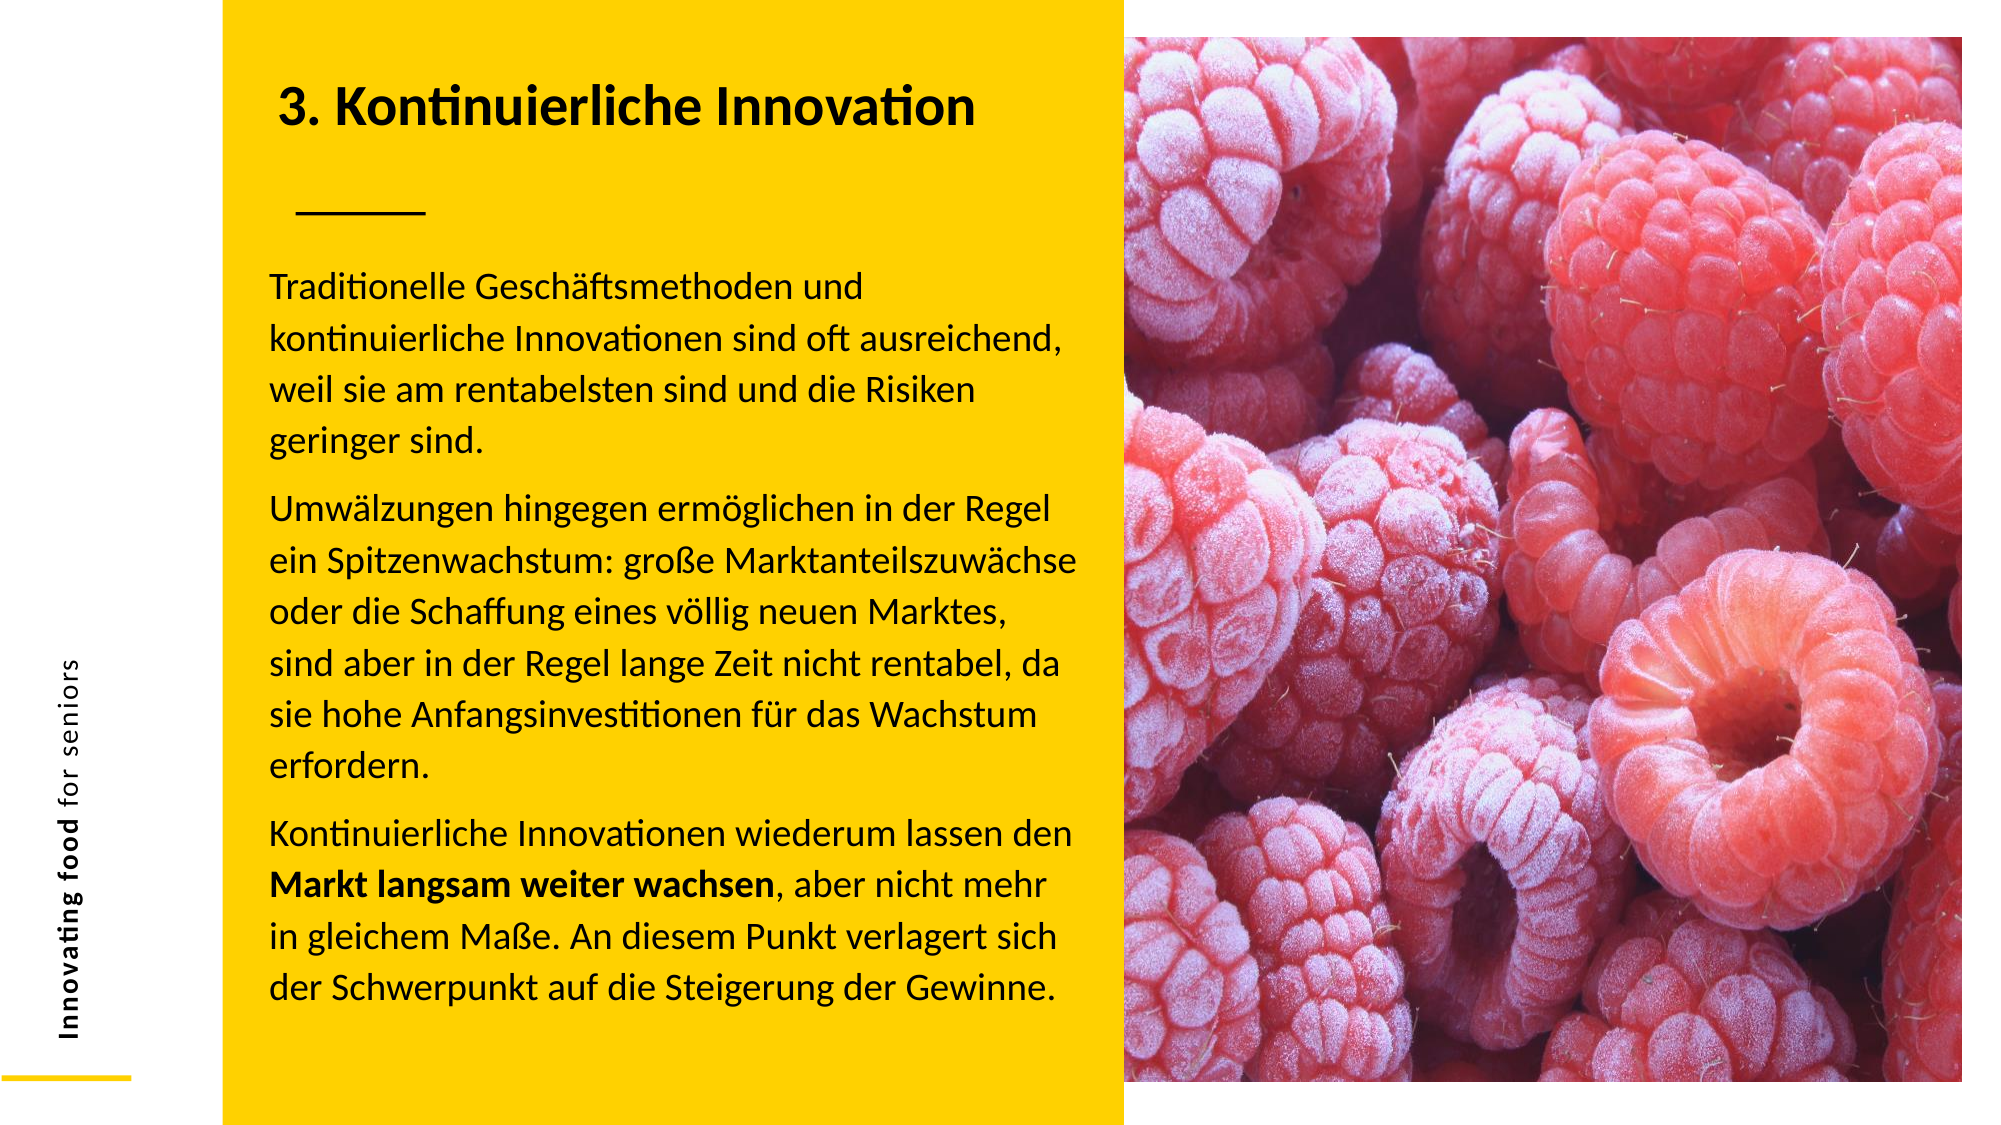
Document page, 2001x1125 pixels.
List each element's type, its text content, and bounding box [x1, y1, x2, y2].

list 3. Kontinuierliche Innovation [262, 67, 1095, 163]
picture [1124, 37, 1962, 1082]
list Traditionelle Geschäftsmethoden und kontinuierliche Innovationen sind oft ausreichend, weil sie am rentabelsten sind und die Risiken geringer sind. Umwälzungen hingegen ermöglichen in der Regel ein Spitzenwachstum: große Marktanteilszuwächse oder die Schaffung eines völlig neuen Marktes, sind aber in der Regel lange Zeit nicht rentabel, da sie hohe Anfangsinvestitionen für das Wachstum erfordern. Kontinuierliche Innovationen wiederum lassen den Markt langsam weiter wachsen, aber nicht mehr in gleichem Maße. An diesem Punkt verlagert sich der Schwerpunkt auf die Steigerung der Gewinne. [243, 248, 1095, 1098]
